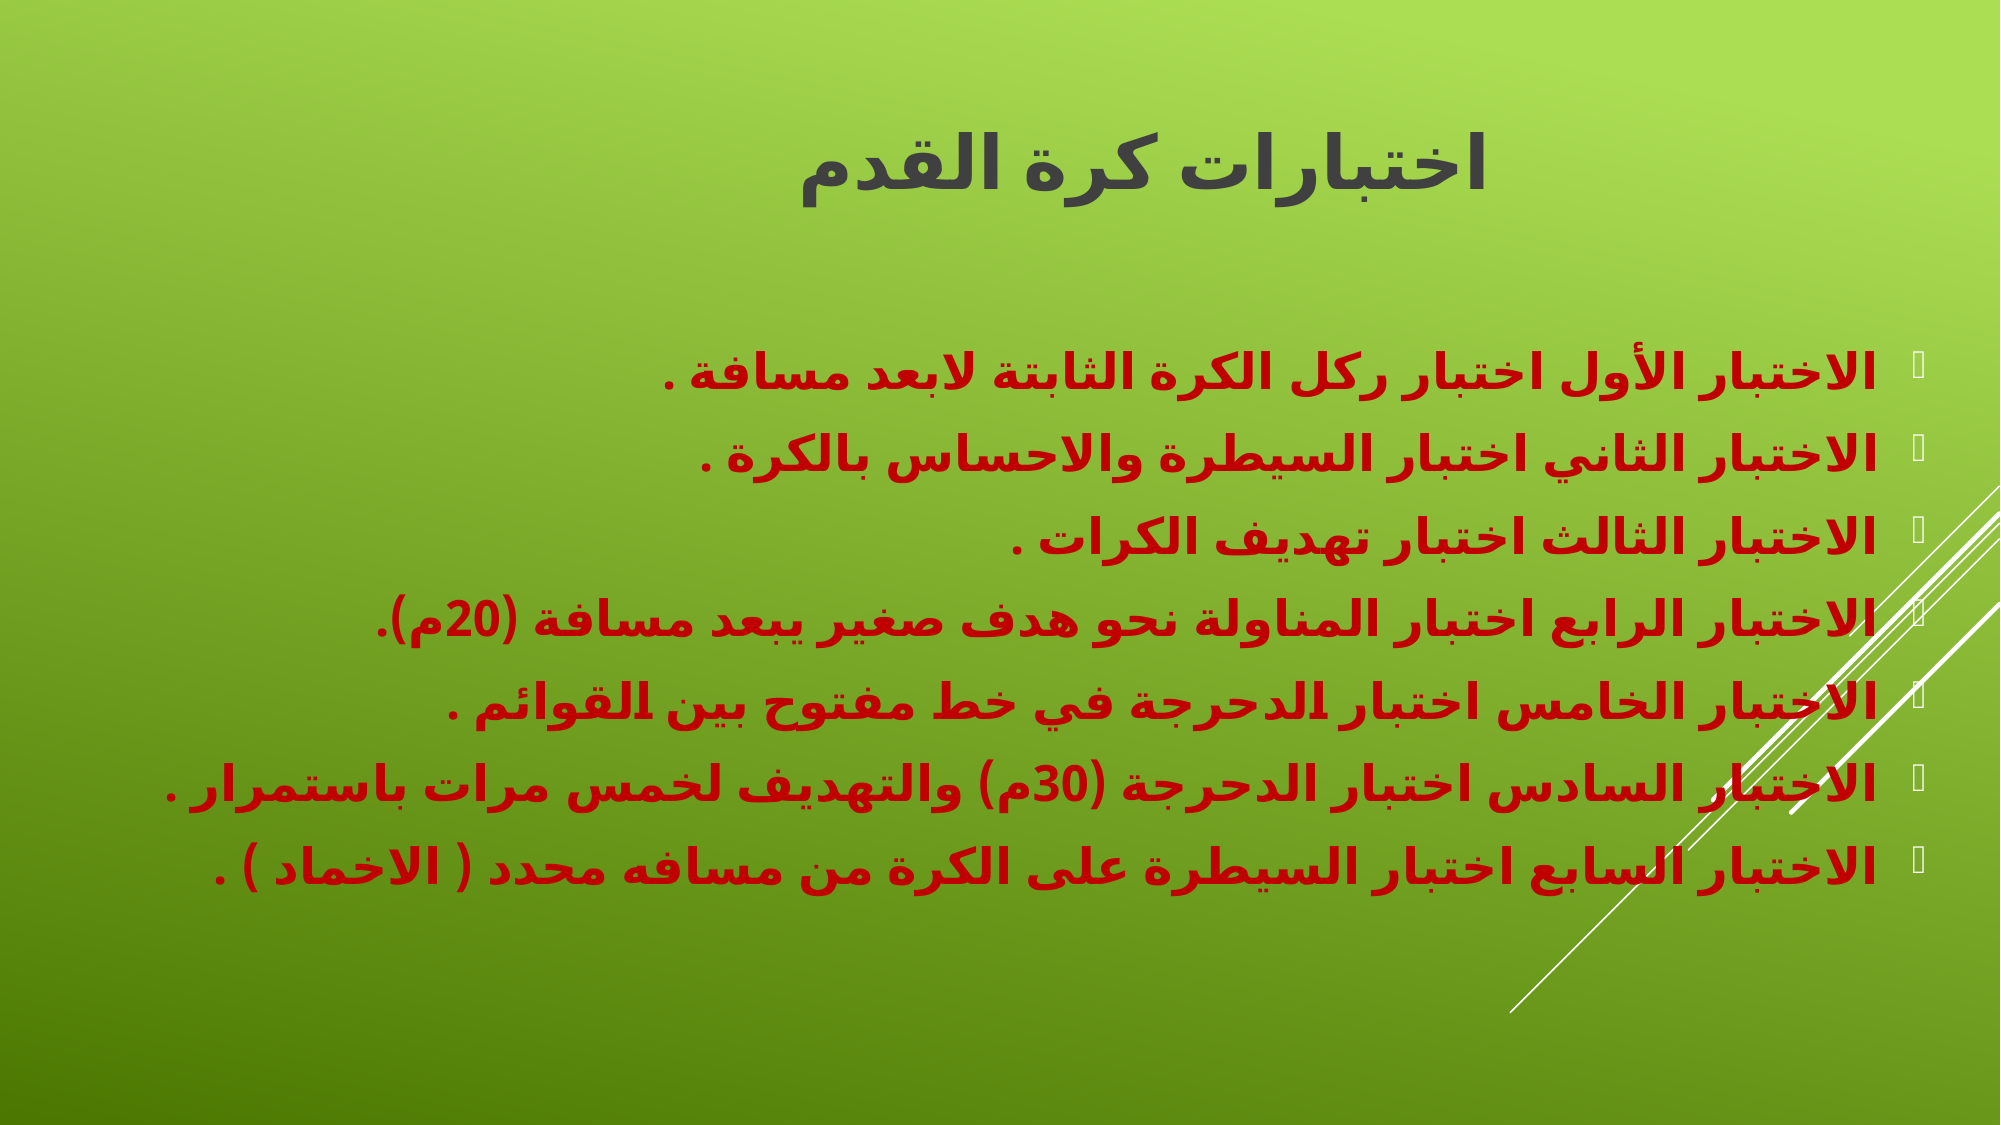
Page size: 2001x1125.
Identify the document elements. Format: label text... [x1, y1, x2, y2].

title اختبارات كرة القدم [575, 90, 1695, 229]
list الاختبار الأول اختبار ركل الكرة الثابتة لابعد مسافة . الاختبار الثاني اختبار السيطرة والاحساس بالكرة . الاختبار الثالث اختبار تهديف الكرات . الاختبار الرابع اختبار المناولة نحو هدف صغير يبعد مسافة (20م). الاختبار الخامس اختبار الدحرجة في خط مفتوح بين القوائم . الاختبار السادس اختبار الدحرجة (30م) والتهديف لخمس مرات باستمرار . الاختبار السابع اختبار السيطرة على الكرة من مسافه محدد ( الاخماد ) . [112, 229, 1942, 1076]
